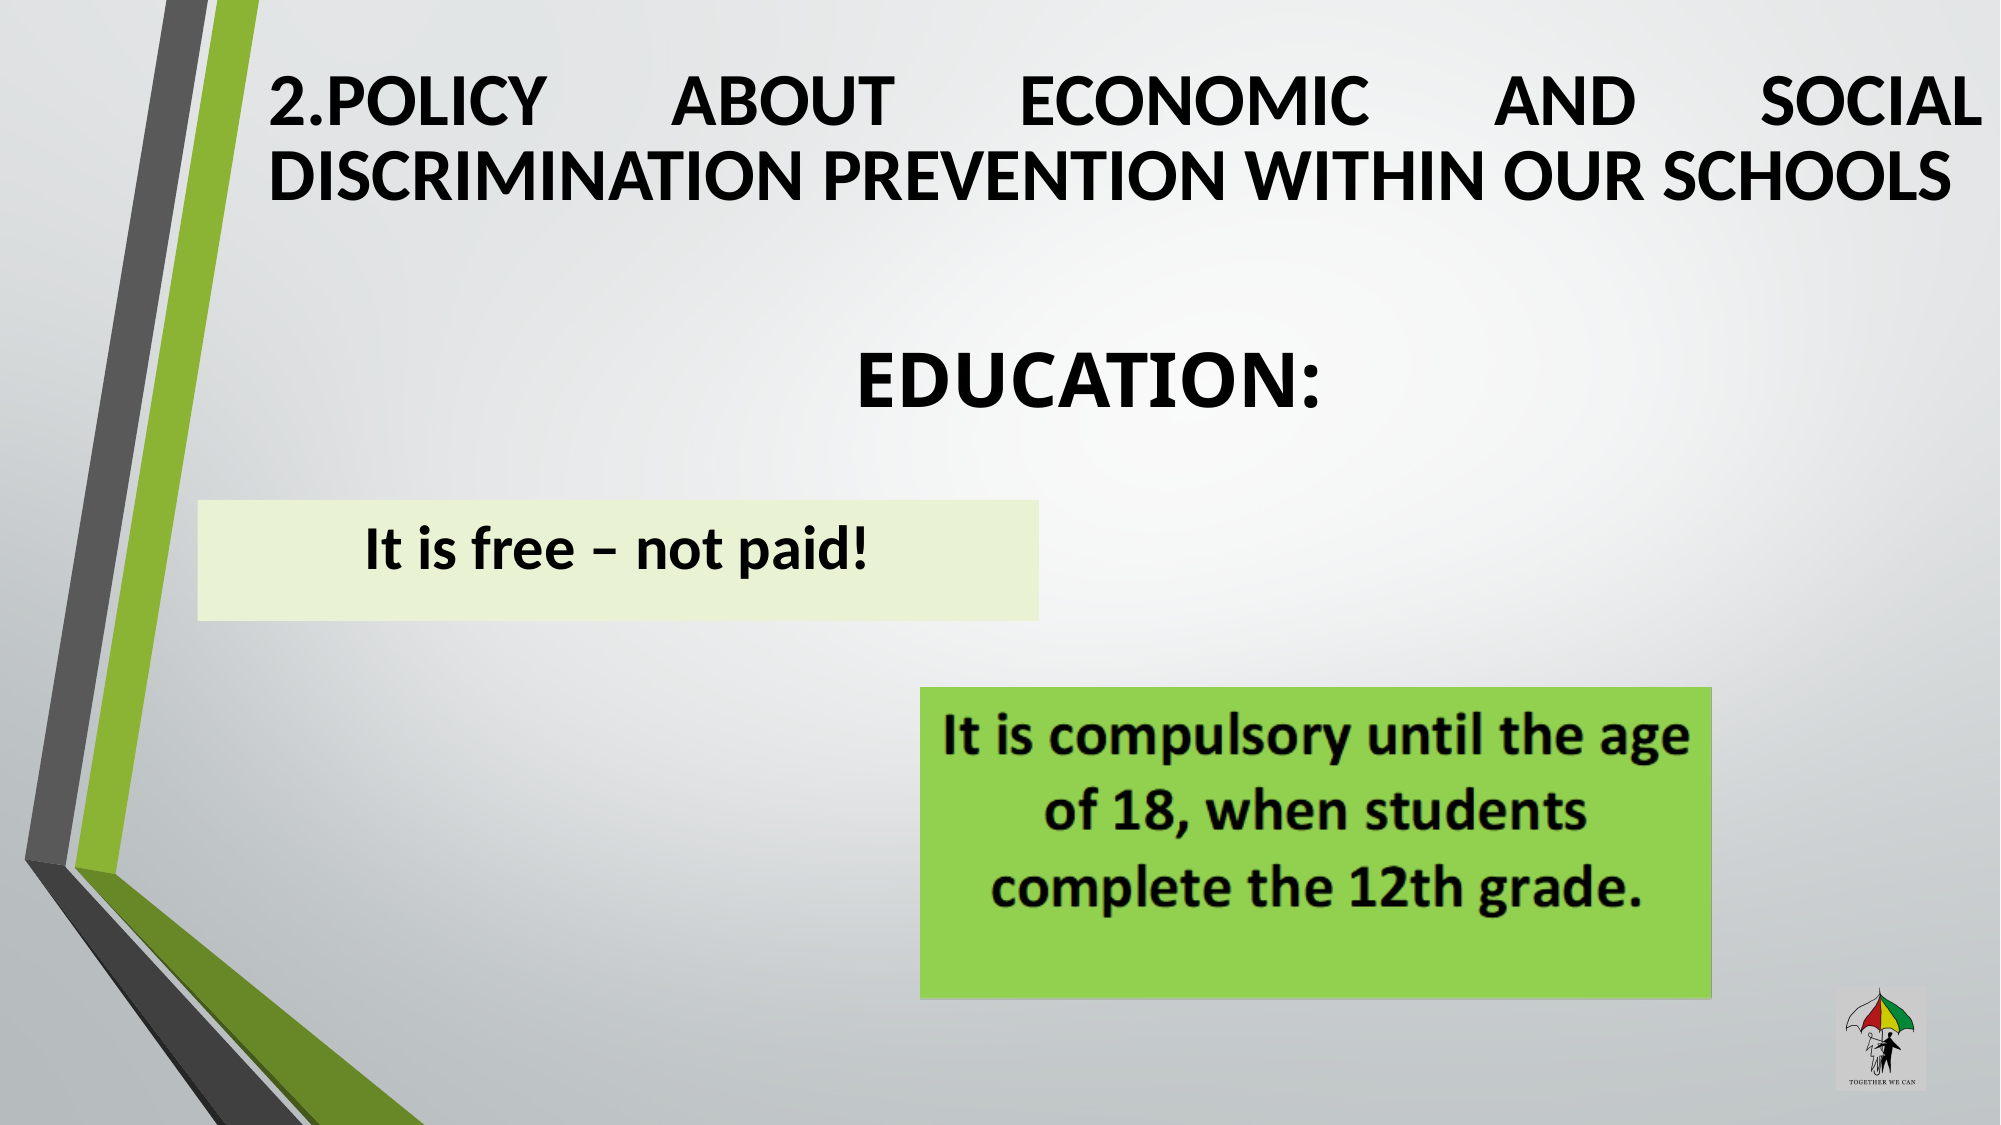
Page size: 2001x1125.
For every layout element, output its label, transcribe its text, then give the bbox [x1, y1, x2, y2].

picture [920, 687, 1715, 1001]
text_box It is free – not paid! [197, 499, 1039, 621]
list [1835, 986, 1926, 1091]
title 2.POLICY ABOUT ECONOMIC AND SOCIAL DISCRIMINATION PREVENTION WITHIN OUR SCHOOLS [253, 0, 2000, 288]
text_box EDUCATION: [839, 307, 1348, 450]
